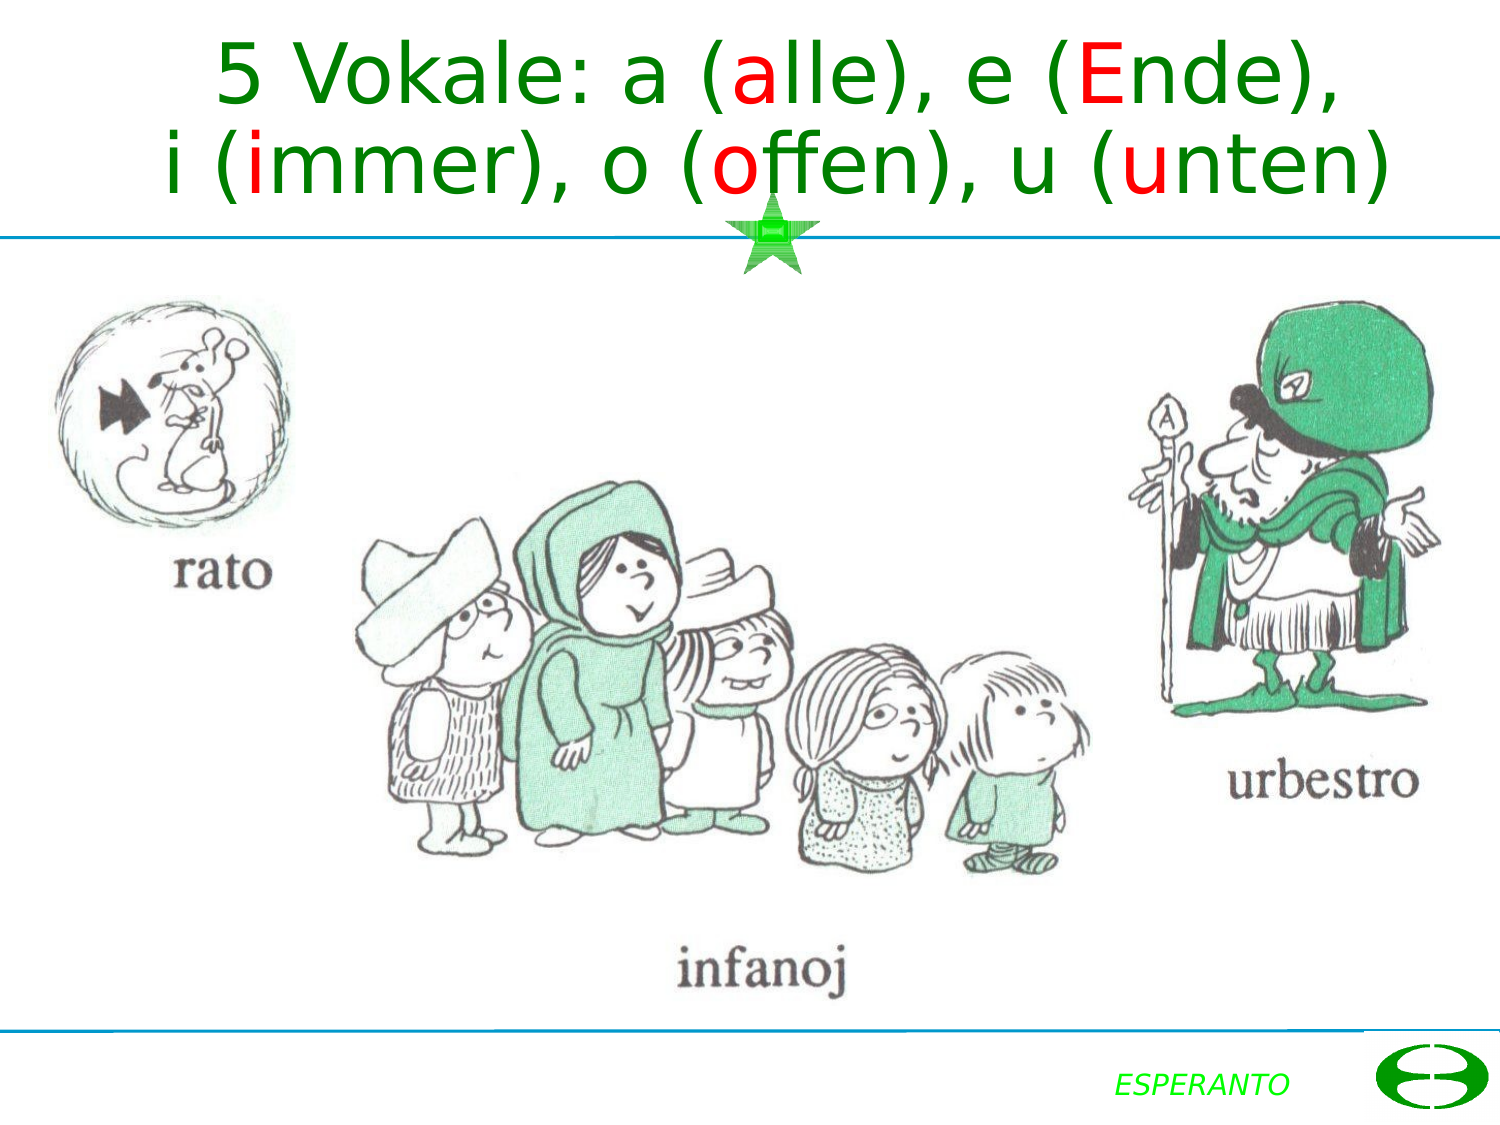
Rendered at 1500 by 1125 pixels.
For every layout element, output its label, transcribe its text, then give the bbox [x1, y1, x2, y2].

text_box [1122, 295, 1446, 805]
text_box [48, 295, 296, 596]
picture [724, 211, 821, 275]
picture [1364, 1032, 1500, 1122]
title 5 Vokale: a (alle), e (Ende), i (immer), o (offen), u (unten) [110, 28, 1445, 211]
footer ESPERANTO [1112, 1056, 1364, 1101]
text_box [352, 472, 1093, 1006]
